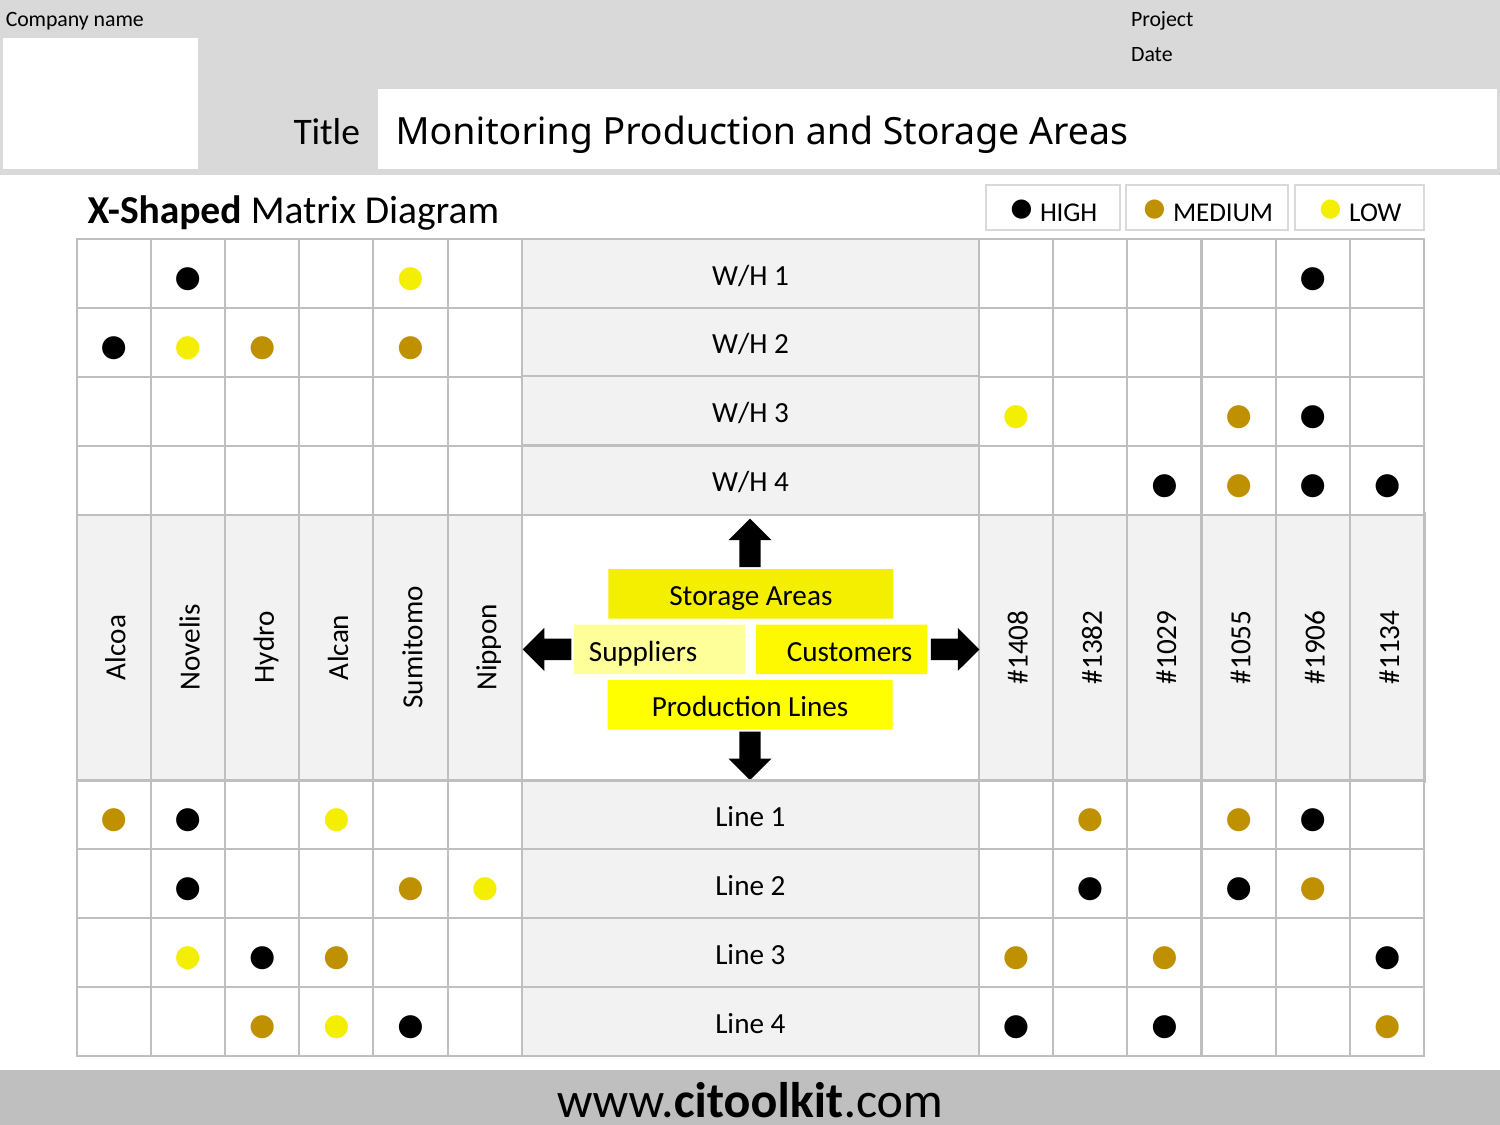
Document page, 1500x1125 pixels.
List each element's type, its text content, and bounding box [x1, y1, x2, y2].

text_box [75, 177, 1425, 1056]
text_box Monitoring Production and Storage Areas [380, 100, 1484, 160]
